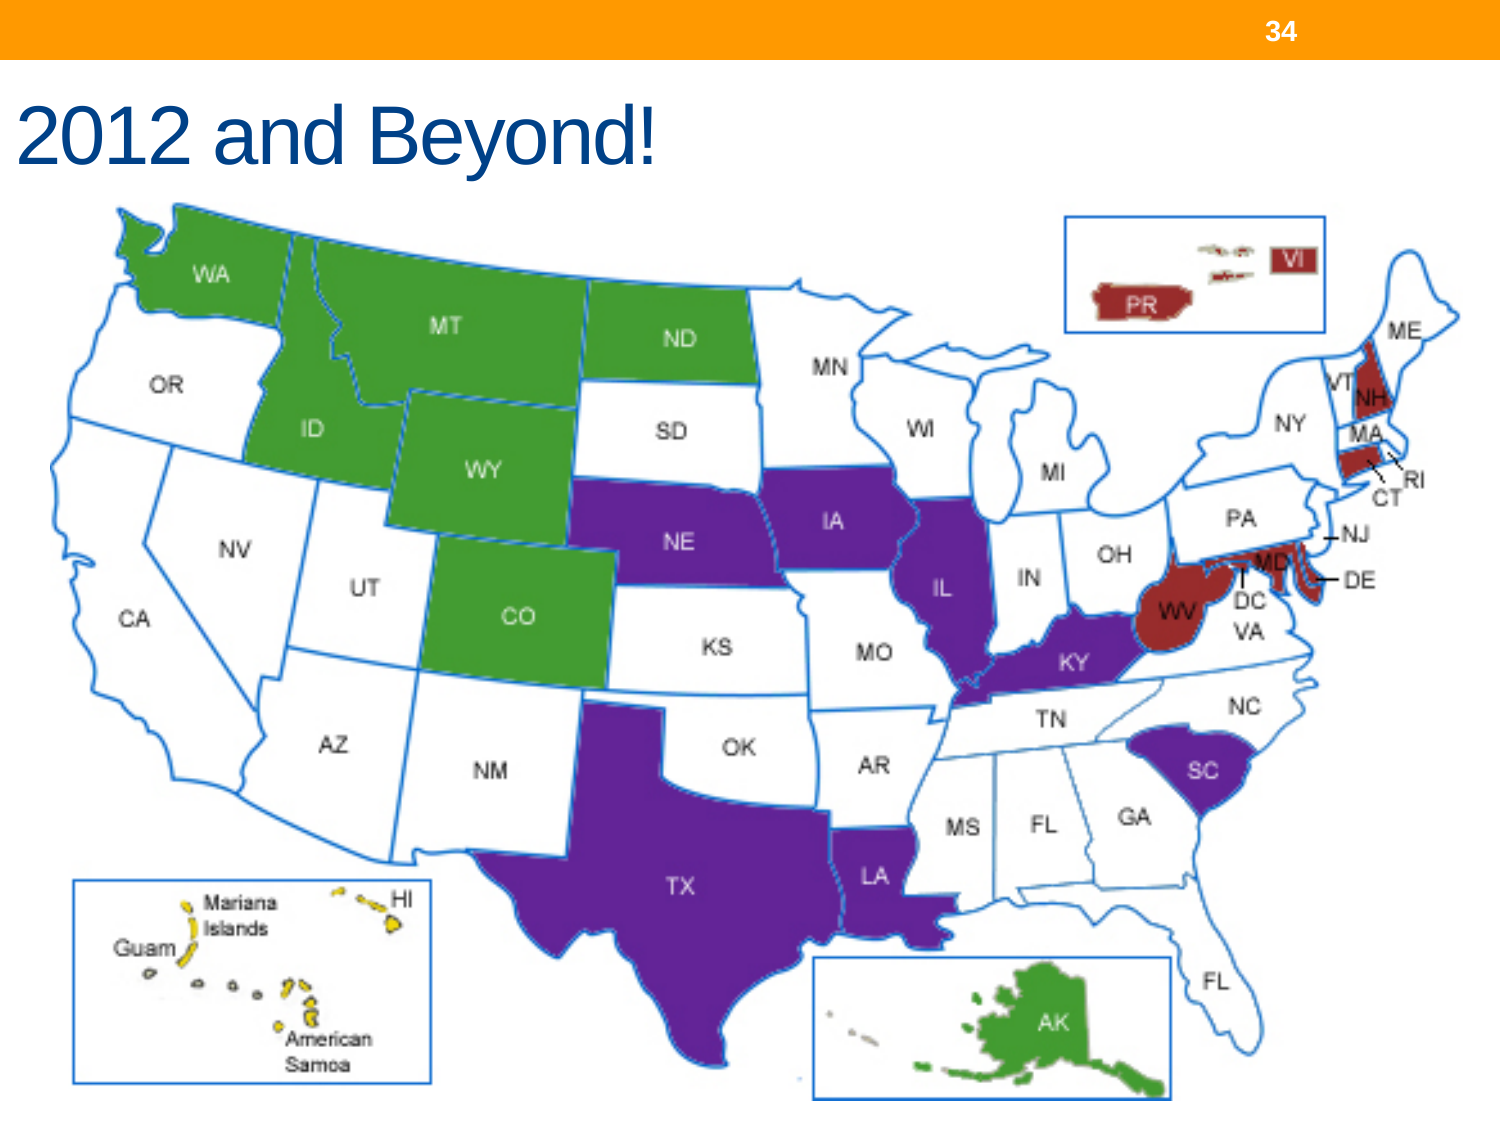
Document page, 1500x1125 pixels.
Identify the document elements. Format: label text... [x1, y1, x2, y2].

title 2012 and Beyond! [0, 50, 1350, 213]
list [49, 183, 1463, 1101]
slide_number 34 [1250, 3, 1425, 57]
